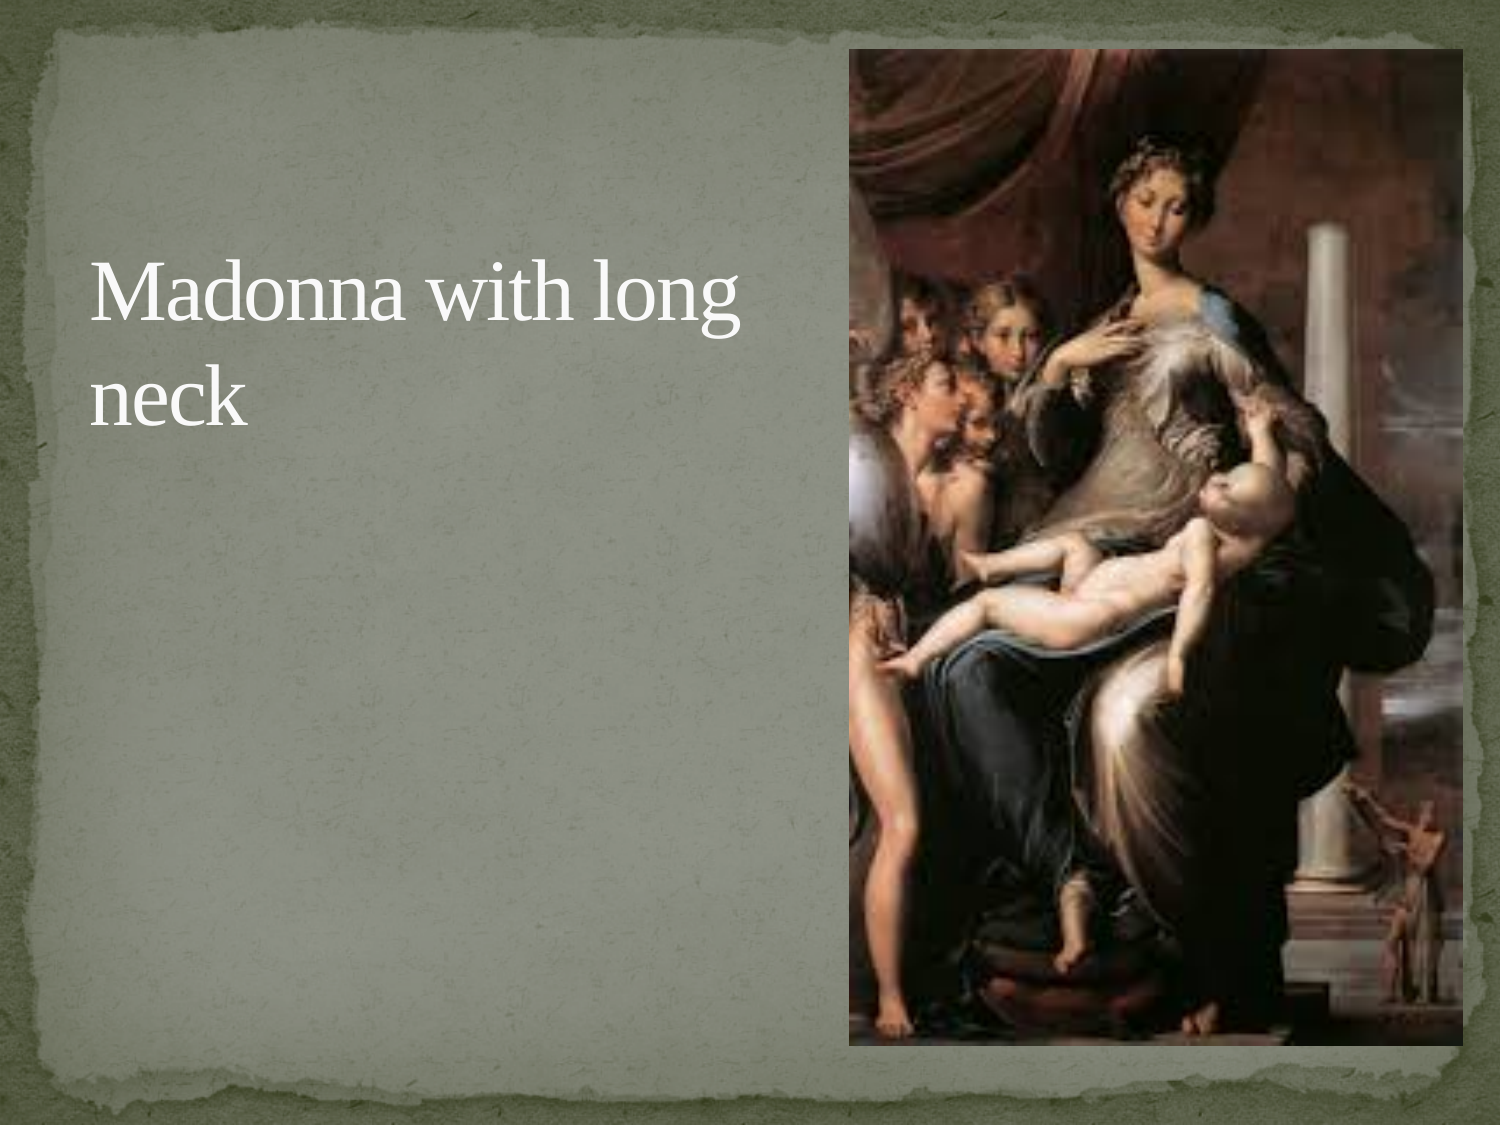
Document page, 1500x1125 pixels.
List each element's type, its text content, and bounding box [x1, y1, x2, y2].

title Madonna with long neck [74, 45, 845, 450]
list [851, 51, 1462, 1045]
